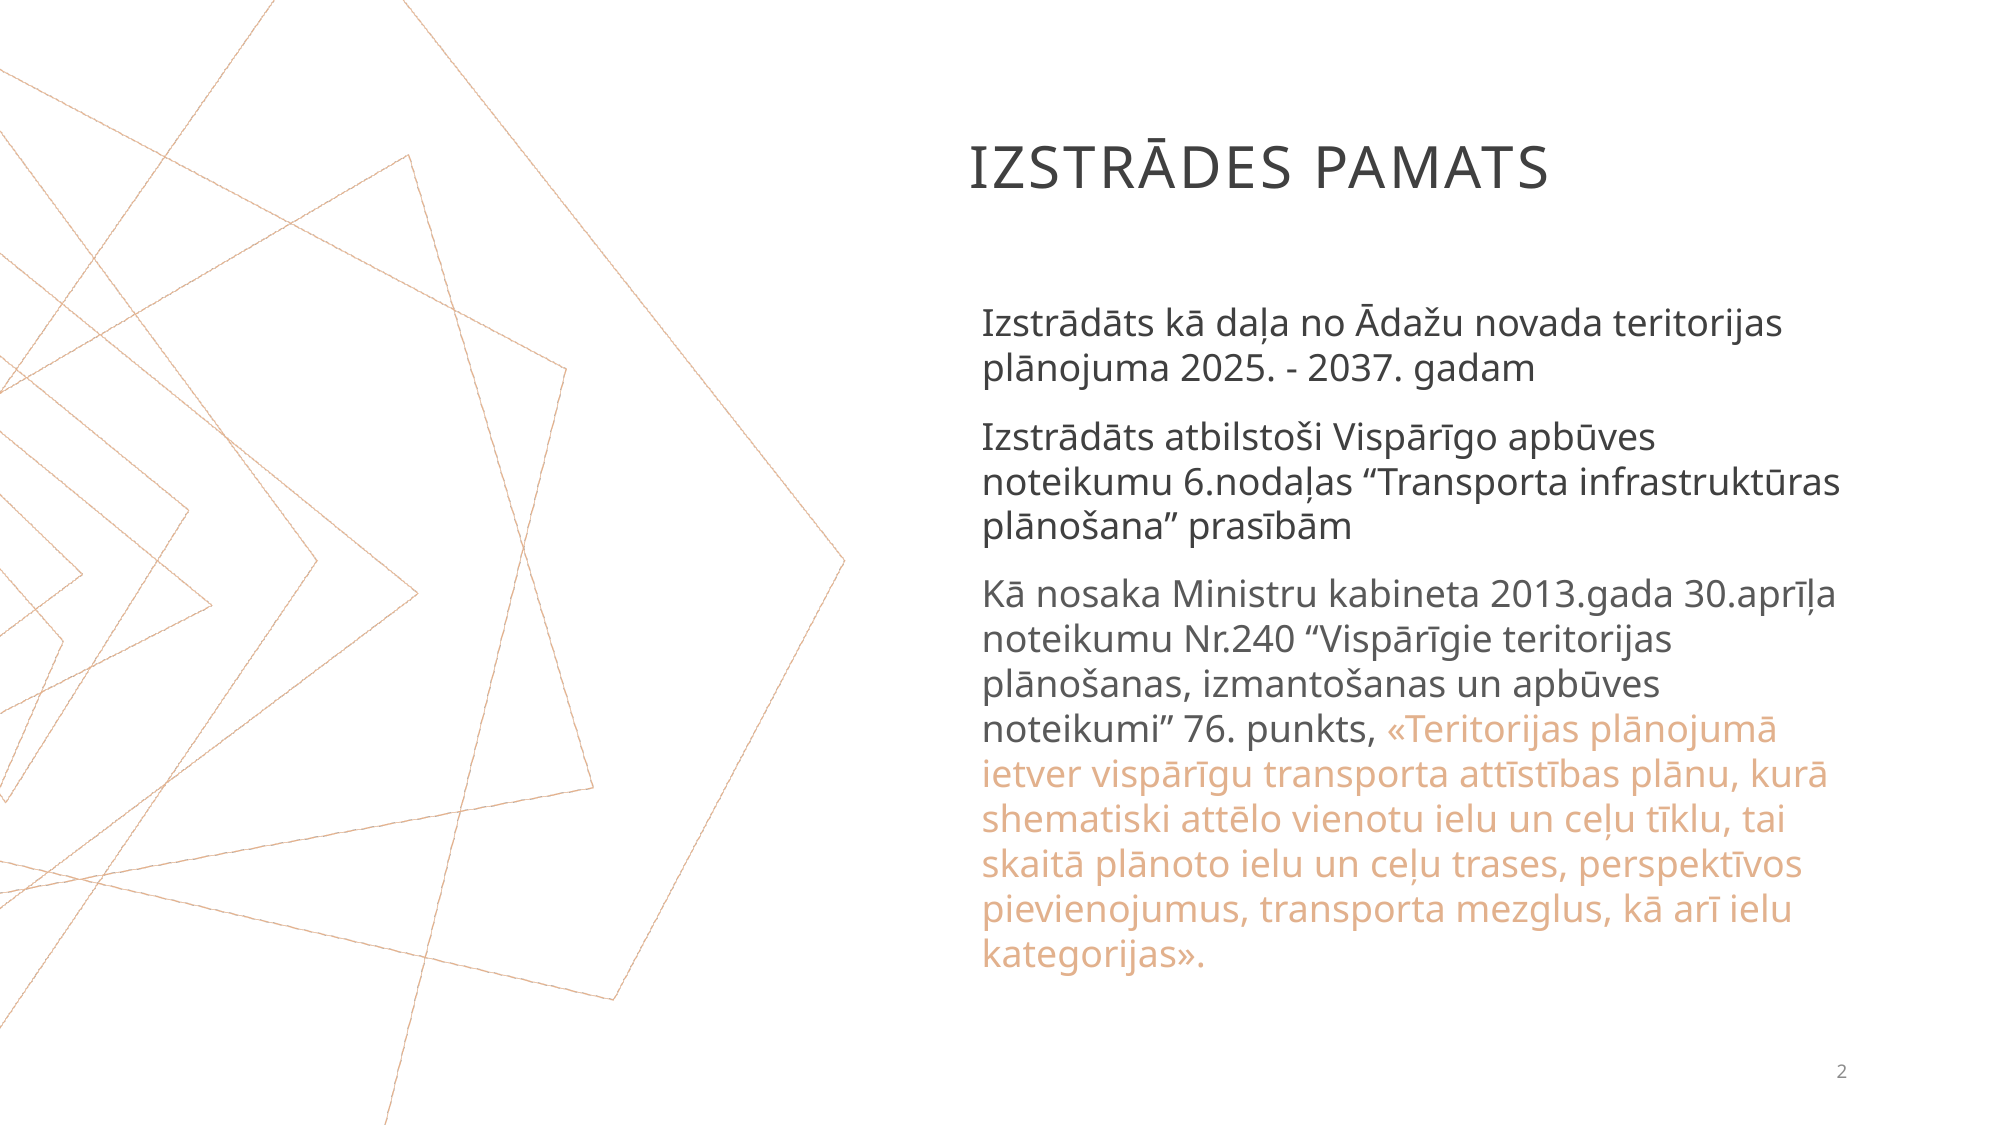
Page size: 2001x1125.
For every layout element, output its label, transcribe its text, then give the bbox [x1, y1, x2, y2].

list Izstrādāts kā daļa no Ādažu novada teritorijas plānojuma 2025. - 2037. gadam [966, 291, 1858, 404]
list Izstrādāts atbilstoši Vispārīgo apbūves noteikumu 6.nodaļas “Transporta infrastruktūras plānošana” prasībām [966, 404, 1858, 538]
list Kā nosaka Ministru kabineta 2013.gada 30.aprīļa noteikumu Nr.240 “Vispārīgie teritorijas plānošanas, izmantošanas un apbūves noteikumi” 76. punkts, «Teritorijas plānojumā ietver vispārīgu transporta attīstības plānu, kurā shematiski attēlo vienotu ielu un ceļu tīklu, tai skaitā plānoto ielu un ceļu trases, perspektīvos pievienojumus, transporta mezglus, kā arī ielu kategorijas». [966, 562, 1858, 988]
picture [0, 0, 893, 1125]
title Izstrādes pamats [954, 130, 1846, 270]
slide_number 2 [1412, 1042, 1863, 1103]
